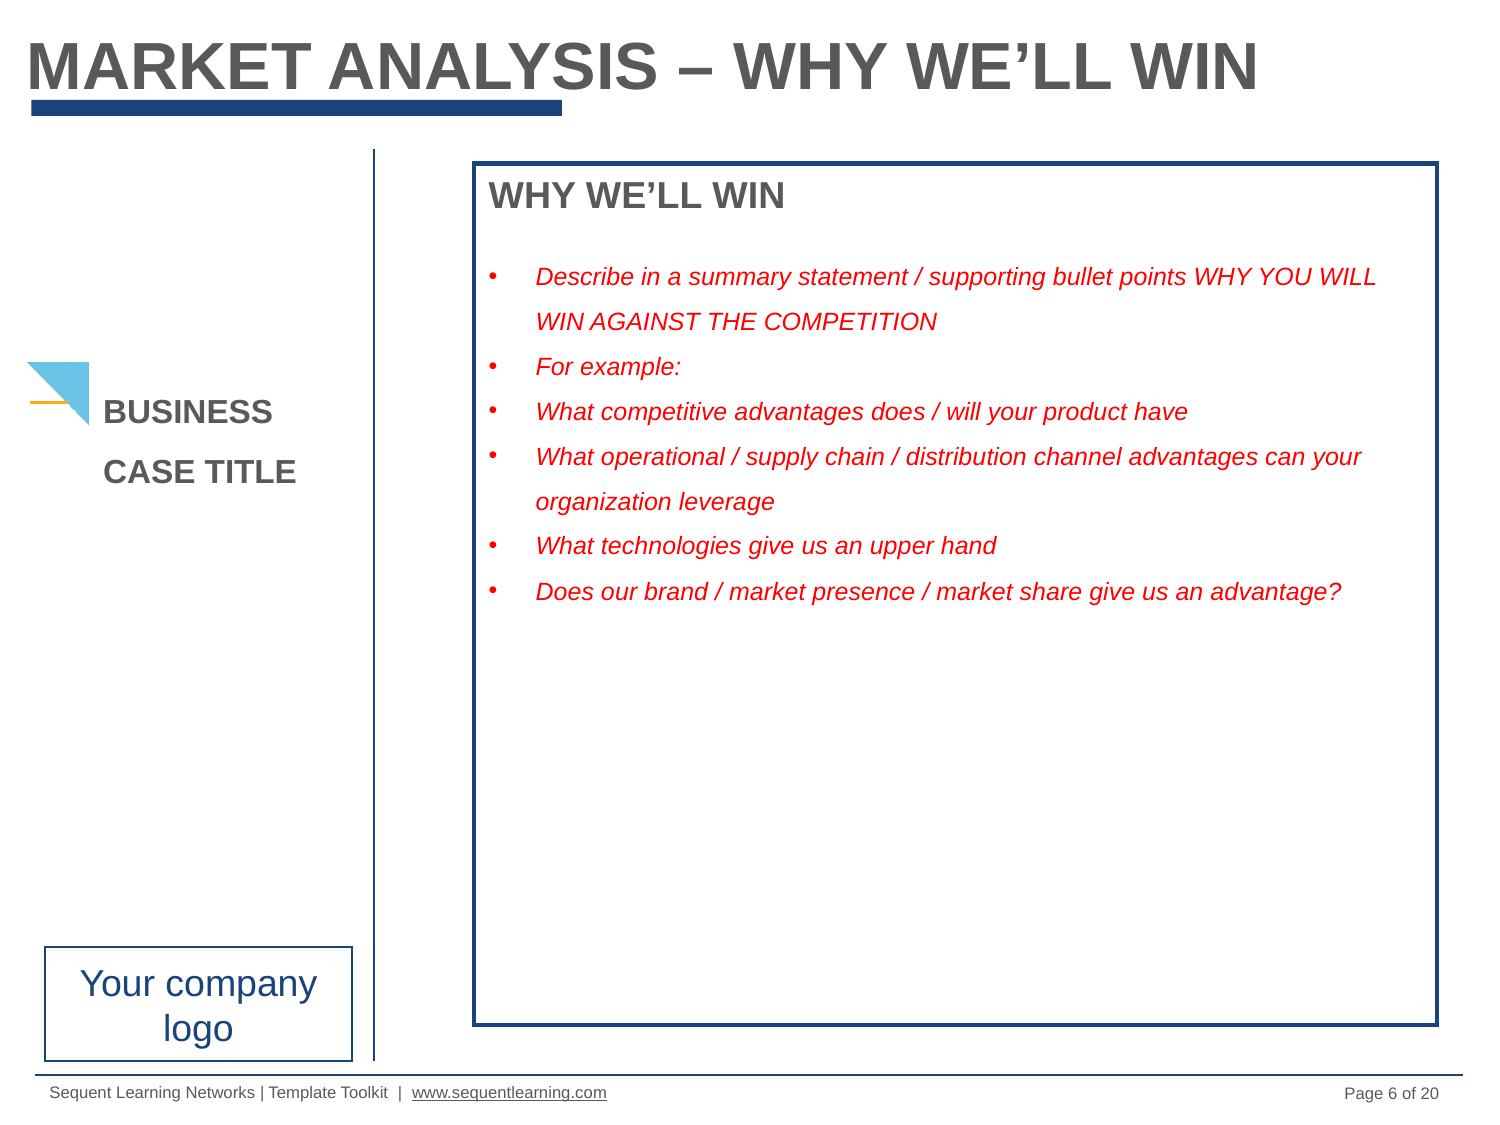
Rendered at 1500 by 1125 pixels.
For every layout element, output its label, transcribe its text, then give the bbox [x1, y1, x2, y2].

picture [27, 362, 89, 425]
text_box Describe in a summary statement / supporting bullet points WHY YOU WILL WIN AGAINST THE COMPETITION For example: What competitive advantages does / will your product have What operational / supply chain / distribution channel advantages can your organization leverage What technologies give us an upper hand Does our brand / market presence / market share give us an advantage? [473, 238, 1427, 658]
text_box Your company logo [44, 946, 353, 1062]
text_box [473, 162, 1438, 1026]
text_box Page 6 of 20 [1306, 1076, 1455, 1110]
text_box Sequent Learning Networks | Template Toolkit | www.sequentlearning.com [34, 1076, 1291, 1110]
text_box MARKET ANALYSIS – WHY WE’LL WIN [11, 15, 1299, 111]
text_box [30, 99, 563, 117]
text_box BUSINESS CASE TITLE [88, 362, 353, 498]
text_box WHY WE’LL WIN [473, 163, 1321, 224]
